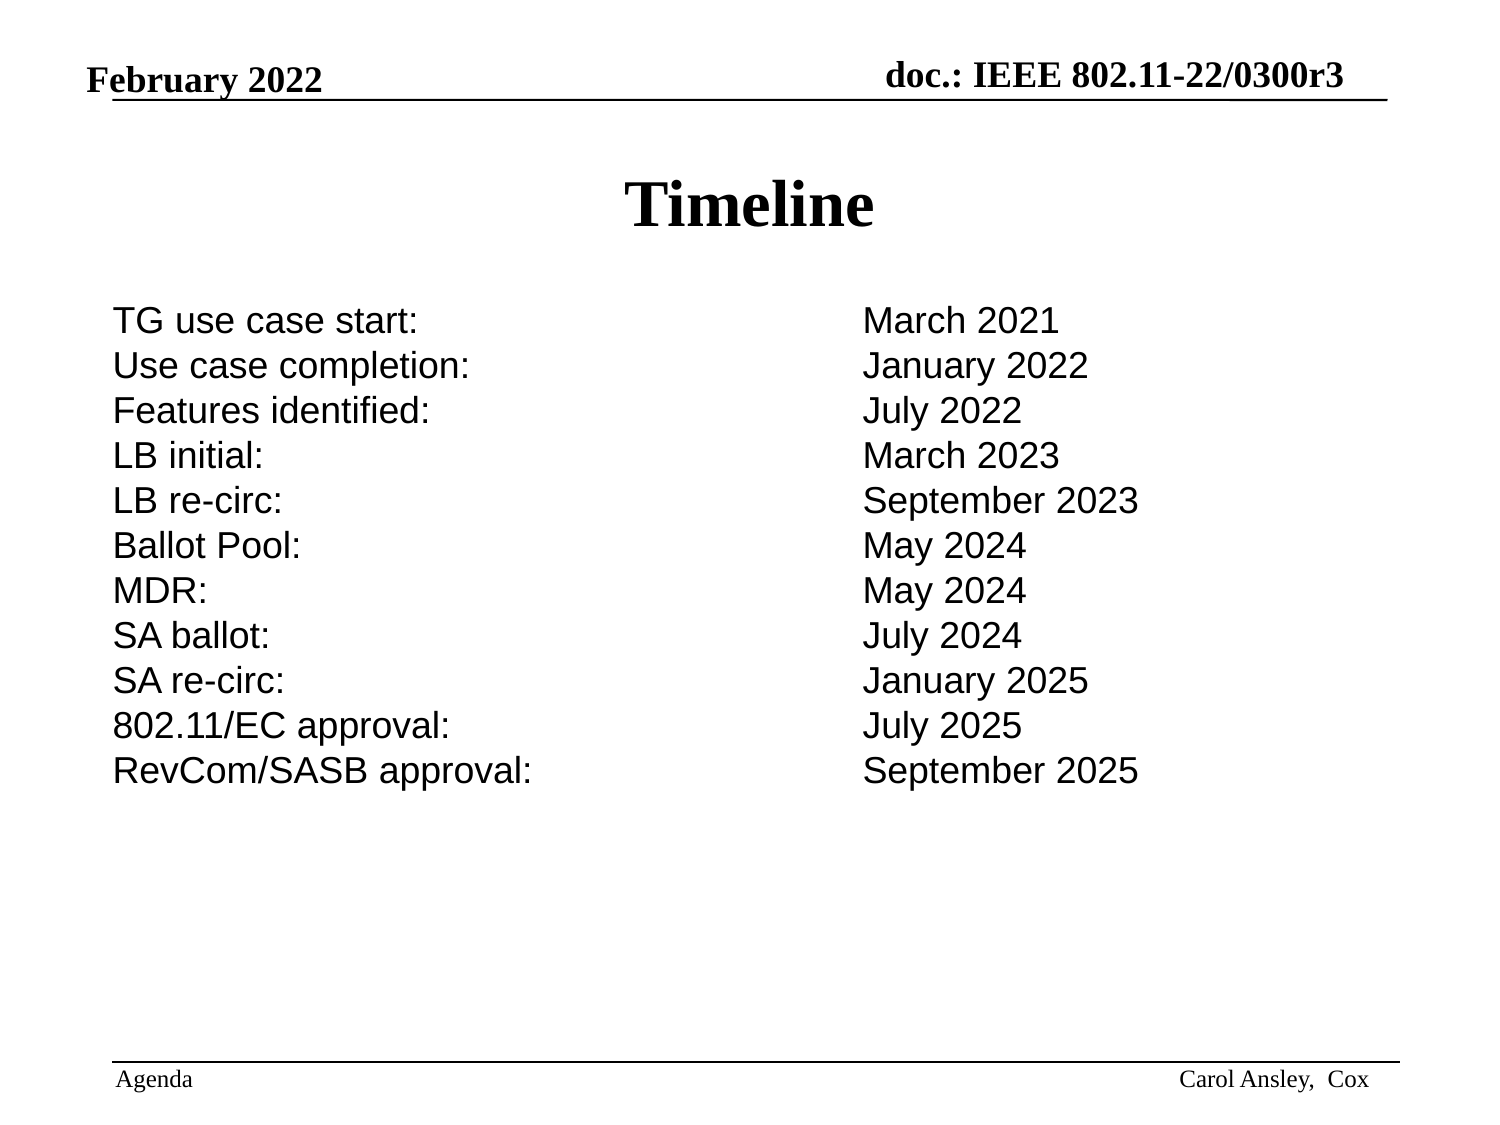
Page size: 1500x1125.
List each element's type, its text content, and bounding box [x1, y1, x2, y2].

title Timeline [111, 111, 1388, 286]
list TG use case start: March 2021 Use case completion: January 2022 Features identified: July 2022 LB initial: March 2023 LB re-circ: September 2023 Ballot Pool: May 2024 MDR: May 2024 SA ballot: July 2024 SA re-circ: January 2025 802.11/EC approval: July 2025 RevCom/SASB approval: September 2025 [111, 286, 1388, 891]
